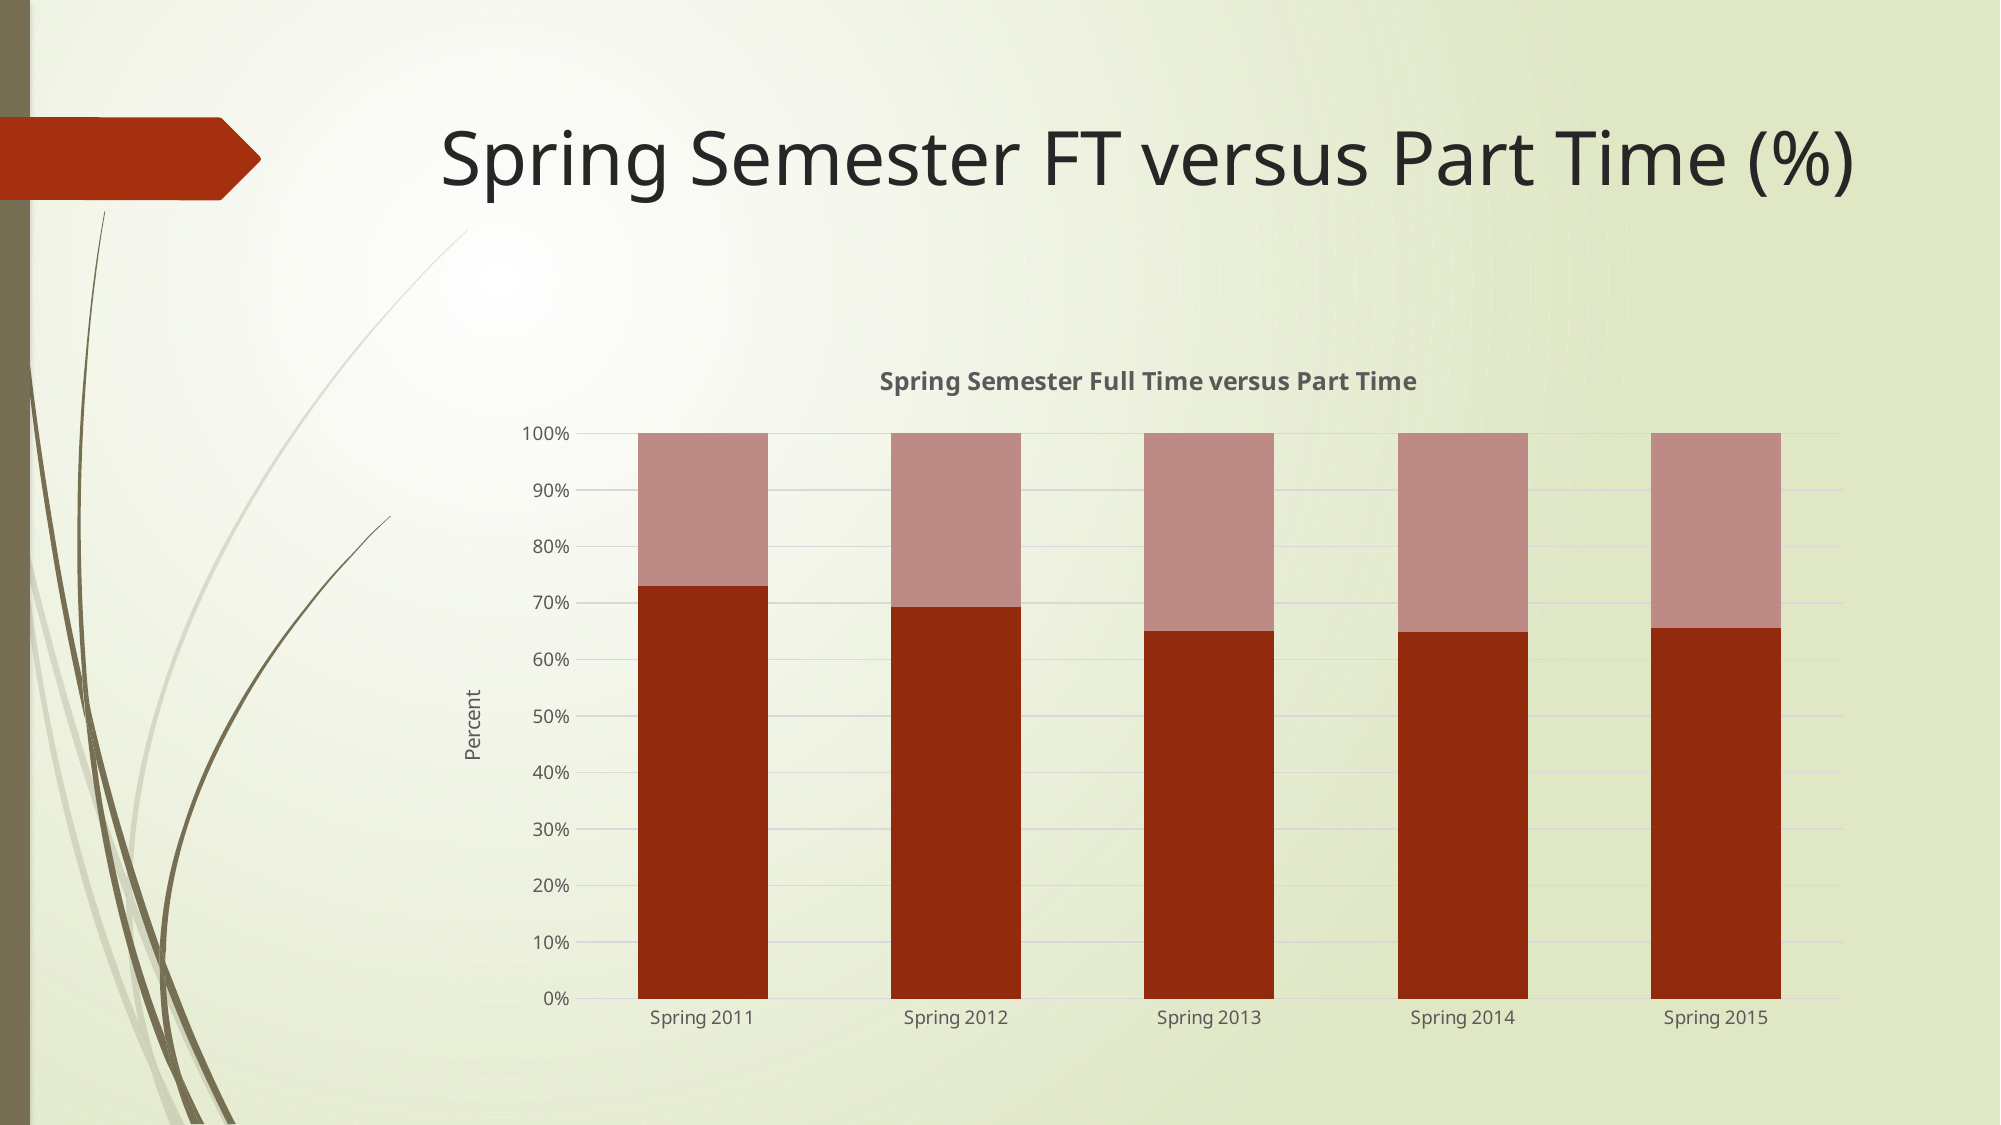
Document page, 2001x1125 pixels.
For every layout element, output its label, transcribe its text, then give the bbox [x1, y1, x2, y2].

chart [425, 334, 1873, 1046]
title Spring Semester FT versus Part Time (%) [425, 102, 1888, 313]
